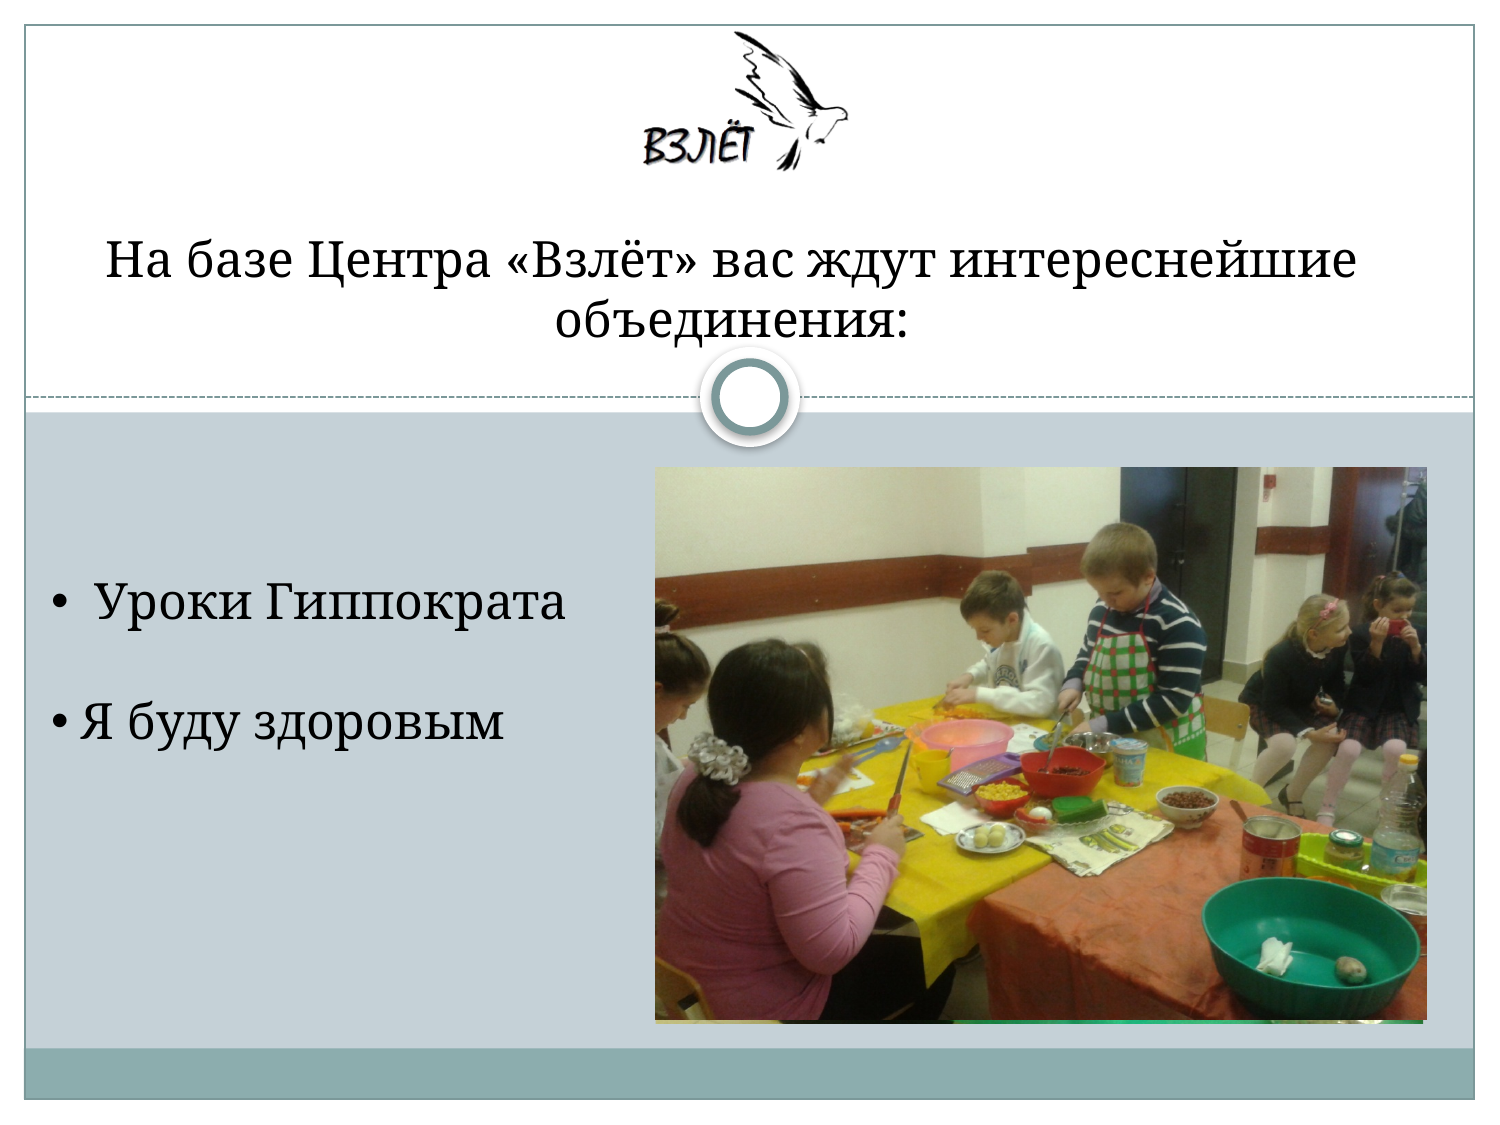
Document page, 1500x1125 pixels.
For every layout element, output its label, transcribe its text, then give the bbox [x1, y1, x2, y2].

text_box Уроки Гиппократа Я буду здоровым [36, 562, 583, 758]
text_box На базе Центра «Взлёт» вас ждут интереснейшие объединения: [29, 219, 1436, 355]
picture [655, 467, 1428, 1024]
picture [631, 30, 892, 177]
